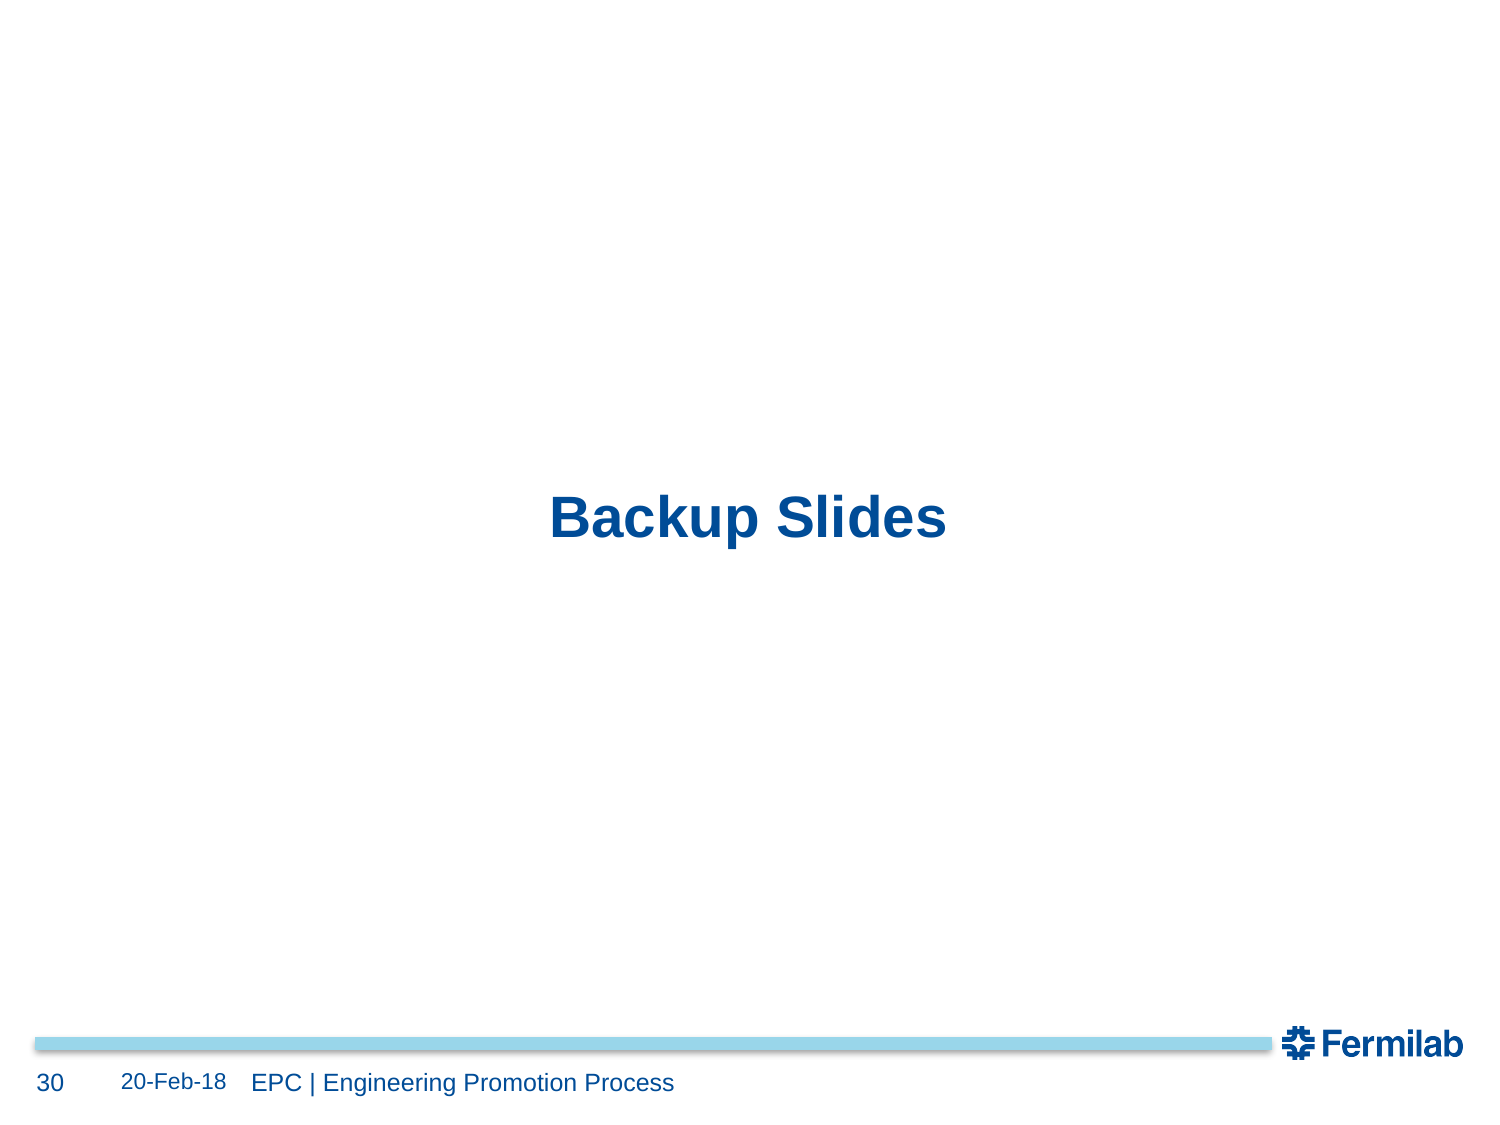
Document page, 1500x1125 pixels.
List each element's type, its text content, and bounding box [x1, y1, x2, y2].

picture [1282, 1026, 1463, 1060]
title Backup Slides [36, 478, 1462, 550]
footer EPC | Engineering Promotion Process [251, 1066, 1279, 1107]
slide_number 30 [36, 1066, 105, 1106]
slide_number 20-Feb-18 [120, 1066, 232, 1107]
